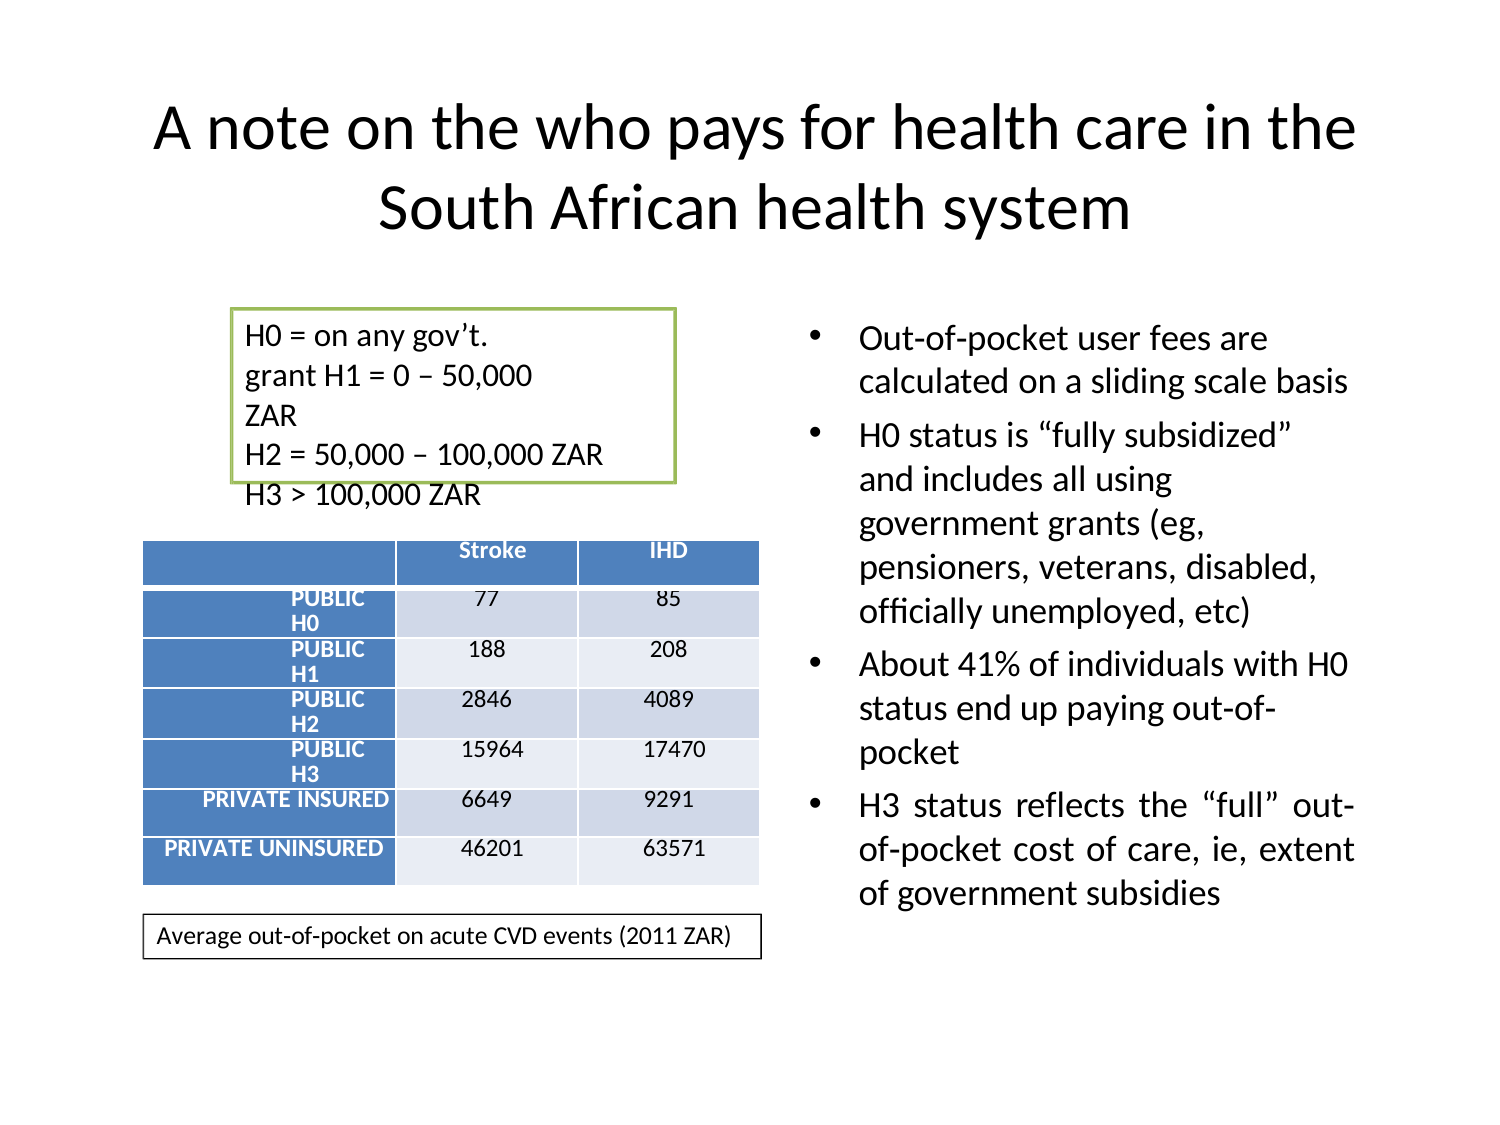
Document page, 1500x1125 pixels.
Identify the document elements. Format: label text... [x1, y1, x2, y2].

text_box [229, 307, 677, 485]
table_cell PUBLIC H0 [143, 591, 395, 637]
table_cell 85 [579, 591, 759, 637]
table_cell PUBLIC H2 [143, 689, 395, 738]
table_cell 9291 [579, 790, 759, 836]
table_cell 6649 [397, 790, 577, 836]
table_header IHD [579, 541, 759, 585]
table_cell PRIVATE UNINSURED [143, 838, 395, 885]
table_cell 208 [579, 639, 759, 687]
table_cell PRIVATE INSURED [143, 790, 395, 836]
text_box H0 = on any gov’t. grant H1 = 0 – 50,000 ZAR H2 = 50,000 – 100,000 ZAR H3 > 100,000 ZAR [243, 313, 609, 476]
text_box Average out‐of‐pocket on acute CVD events (2011 ZAR) [154, 919, 734, 954]
table_header [143, 541, 395, 585]
table_cell 63571 [579, 838, 759, 885]
table_cell 77 [397, 591, 577, 637]
text_box [142, 913, 762, 960]
table_cell PUBLIC H3 [143, 740, 395, 788]
table_cell 46201 [397, 838, 577, 885]
table_cell PUBLIC H1 [143, 639, 395, 687]
table_cell 15964 [397, 740, 577, 788]
title A note on the who pays for health care in the South African health system [75, 45, 1425, 233]
table_header Stroke [397, 541, 577, 585]
table_cell 2846 [397, 689, 577, 738]
table_cell 188 [397, 639, 577, 687]
list Out‐of‐pocket user fees are calculated on a sliding scale basis H0 status is “fully subsidized” and includes all using government grants (eg, pensioners, veterans, disabled, officially unemployed, etc) About 41% of individuals with H0 status end up paying out‐of‐ pocket H3 status reflects the “full” out‐ of‐pocket cost of care, ie, extent of government subsidies [807, 313, 1372, 917]
table_cell 4089 [579, 689, 759, 738]
table_cell 17470 [579, 740, 759, 788]
